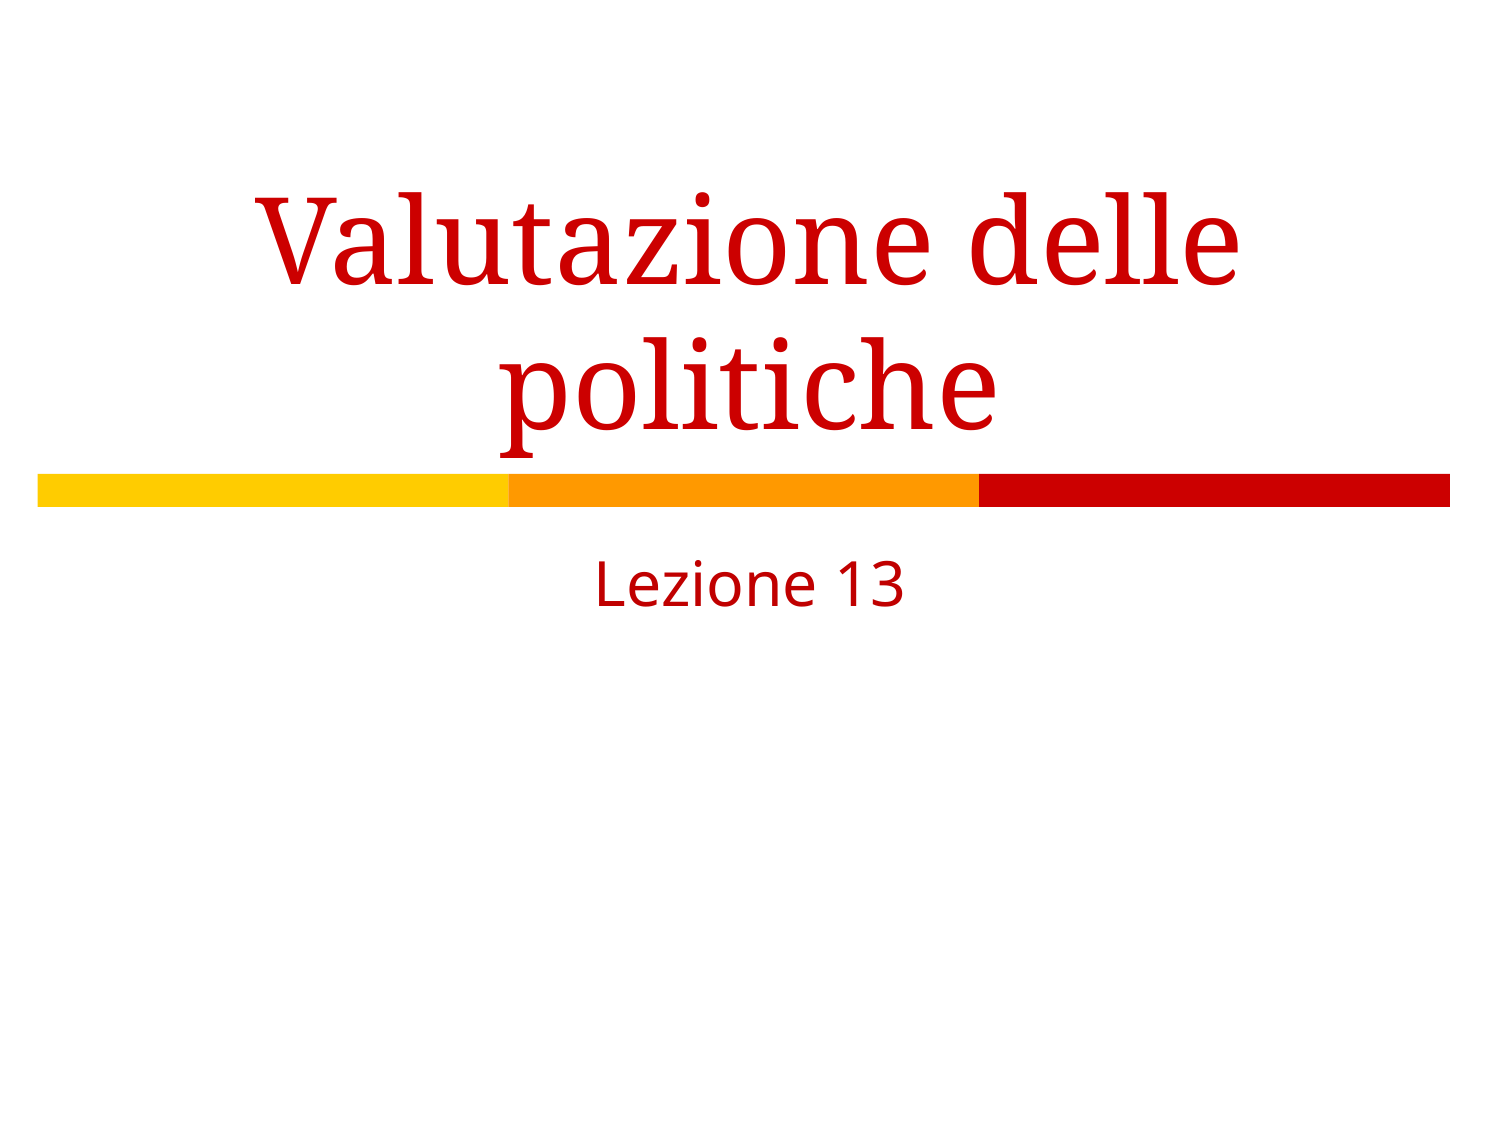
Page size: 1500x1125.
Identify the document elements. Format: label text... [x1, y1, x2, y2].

subtitle Lezione 13 [225, 536, 1275, 899]
title Valutazione delle politiche [112, 112, 1388, 462]
